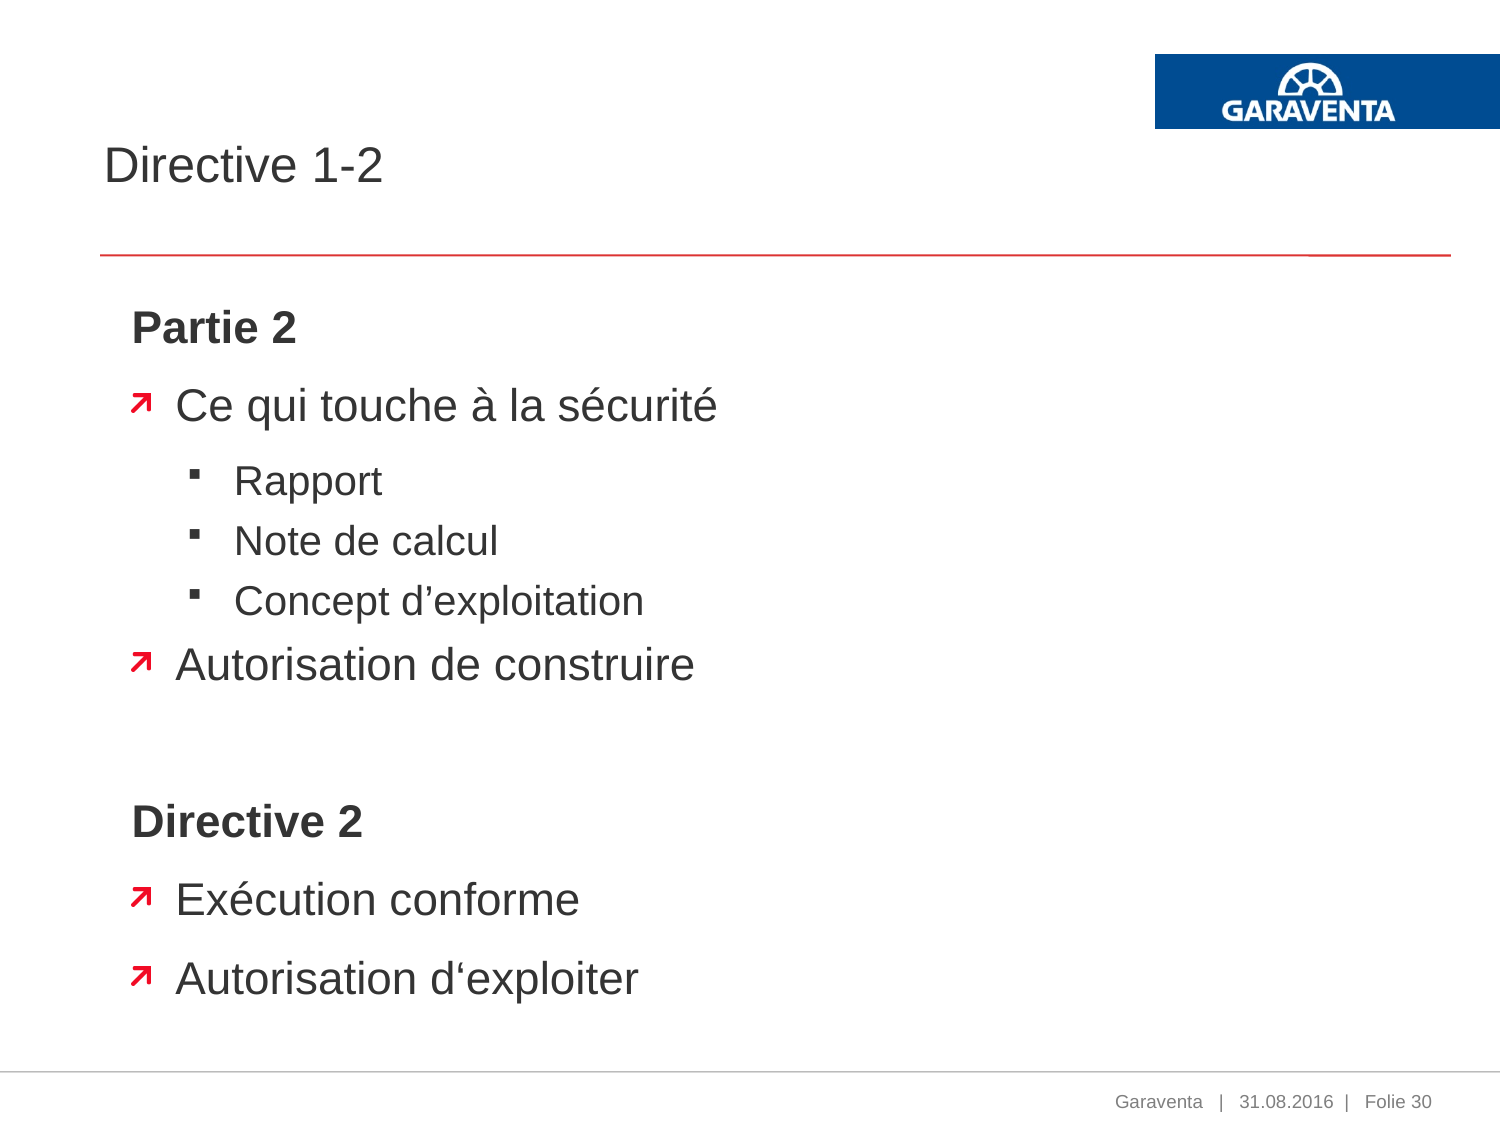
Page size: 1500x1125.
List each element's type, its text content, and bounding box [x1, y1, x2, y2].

picture [131, 887, 151, 907]
list Partie 2 Ce qui touche à la sécurité Rapport Note de calcul Concept d’exploitation Autorisation de construire Directive 2 Exécution conforme Autorisation d‘exploiter [116, 278, 1386, 954]
picture [1155, 54, 1500, 129]
picture [131, 652, 151, 672]
picture [131, 393, 151, 413]
picture [131, 966, 151, 986]
title Directive 1-2 [88, 172, 1388, 261]
